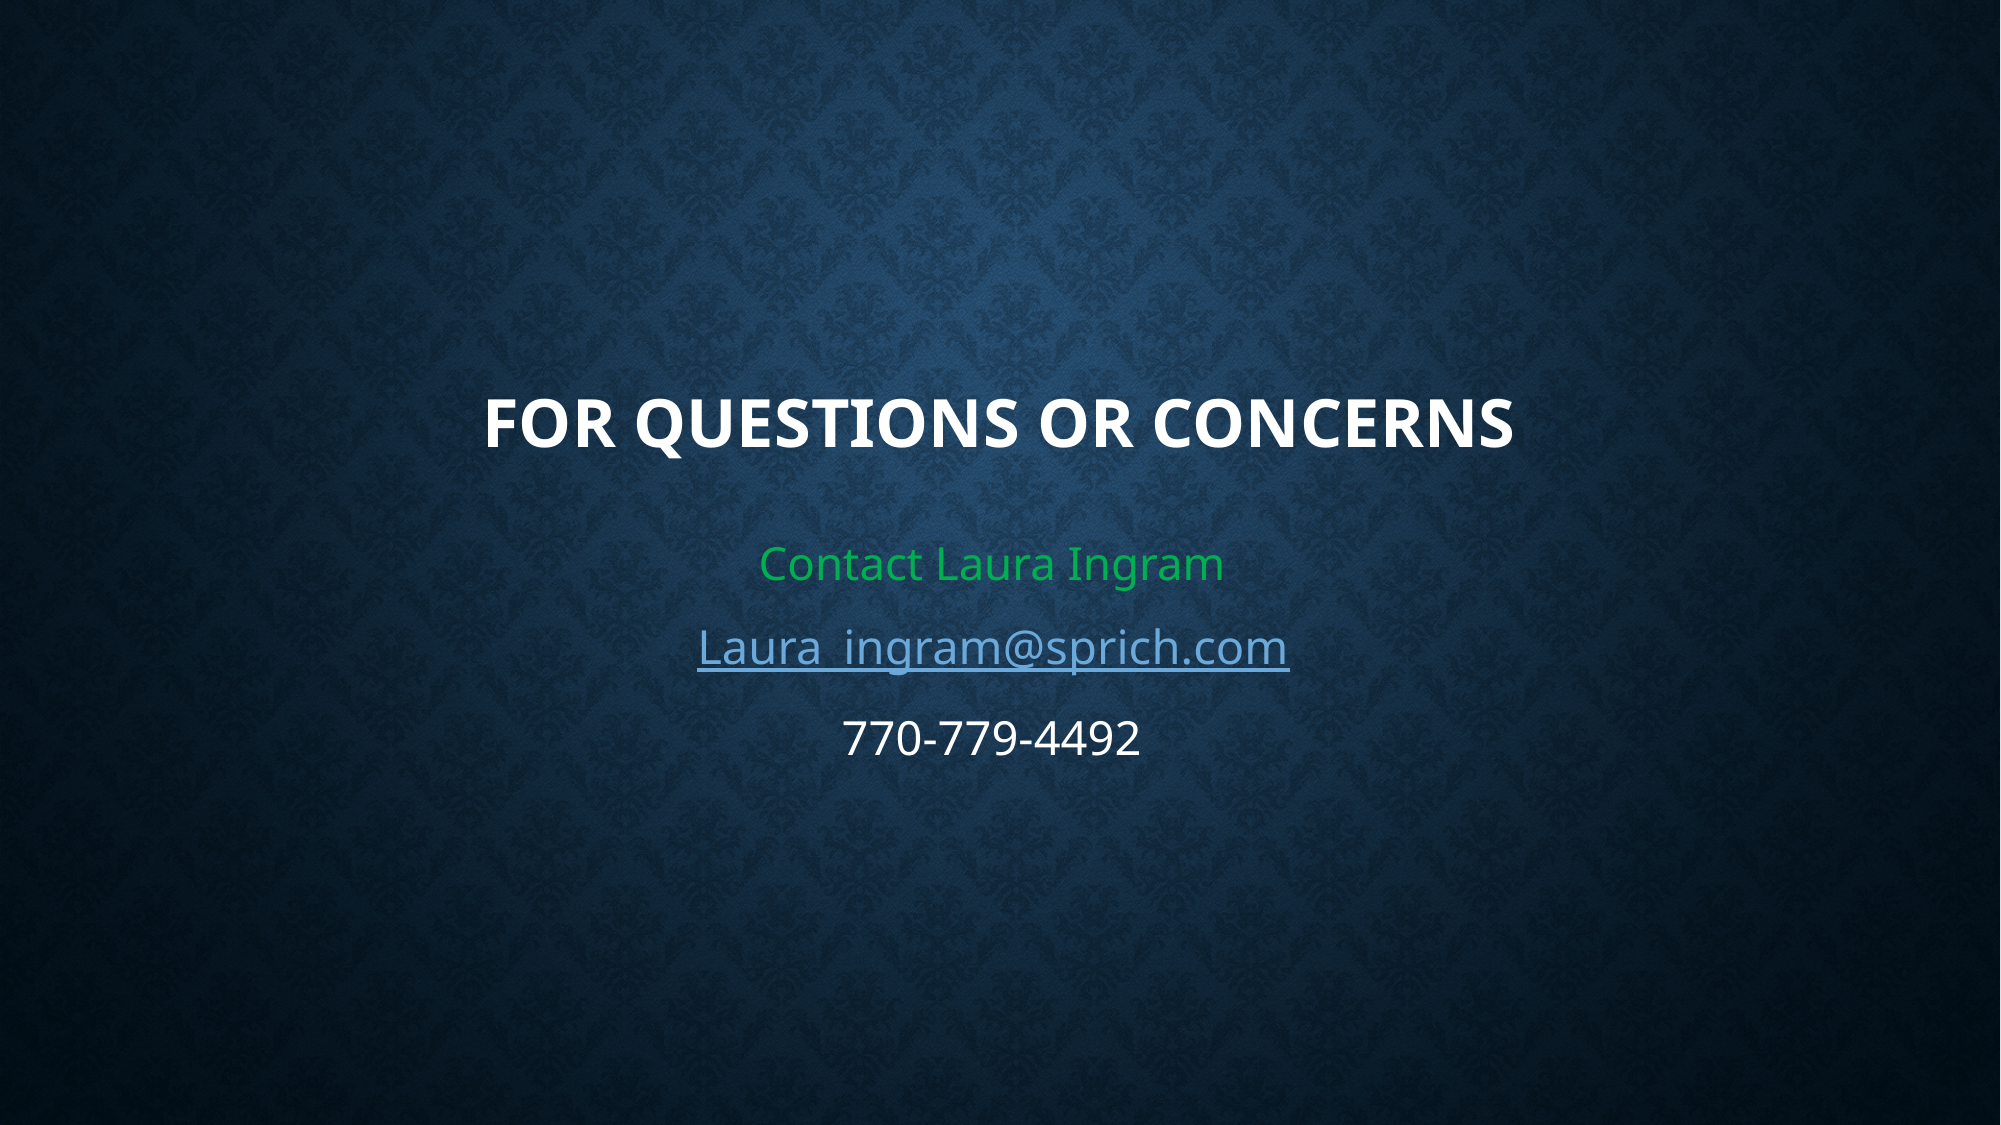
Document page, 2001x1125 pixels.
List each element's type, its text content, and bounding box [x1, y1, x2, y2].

title For questions or concerns [149, 57, 1849, 470]
list Contact Laura Ingram Laura_ingram@sprich.com 770-779-4492 [149, 516, 1834, 773]
